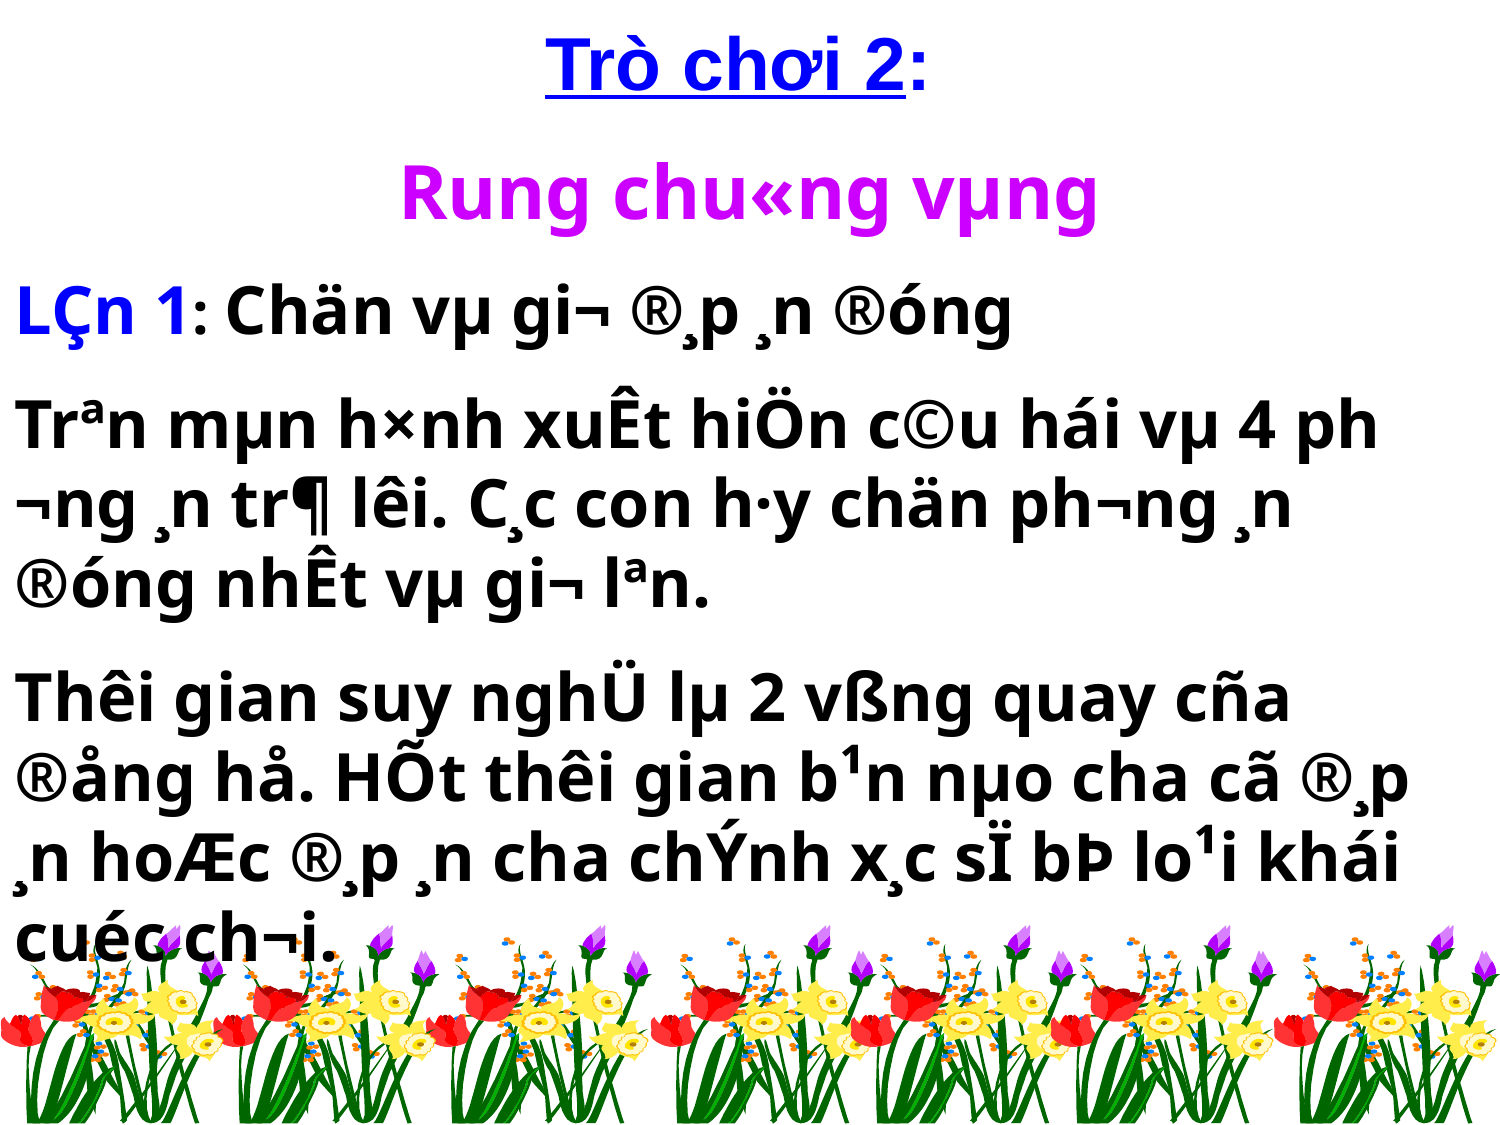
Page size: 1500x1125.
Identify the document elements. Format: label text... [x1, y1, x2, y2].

picture [0, 924, 1500, 1125]
text_box Trò chơi 2: Rung chu«ng vµng LÇn 1: Chän vµ gi¬ ®¸p ¸n ®óng Trªn mµn h×nh xuÊt hiÖn c©u hái vµ 4 ph­¬ng ¸n tr¶ lêi. C¸c con h·y chän ph­¬ng ¸n ®óng nhÊt vµ gi¬ lªn. Thêi gian suy nghÜ lµ 2 vßng quay cña ®ång hå. HÕt thêi gian b¹n nµo ch­a cã ®¸p ¸n hoÆc ®¸p ¸n ch­a chÝnh x¸c sÏ bÞ lo¹i khái cuéc ch¬i. [0, 0, 1500, 924]
